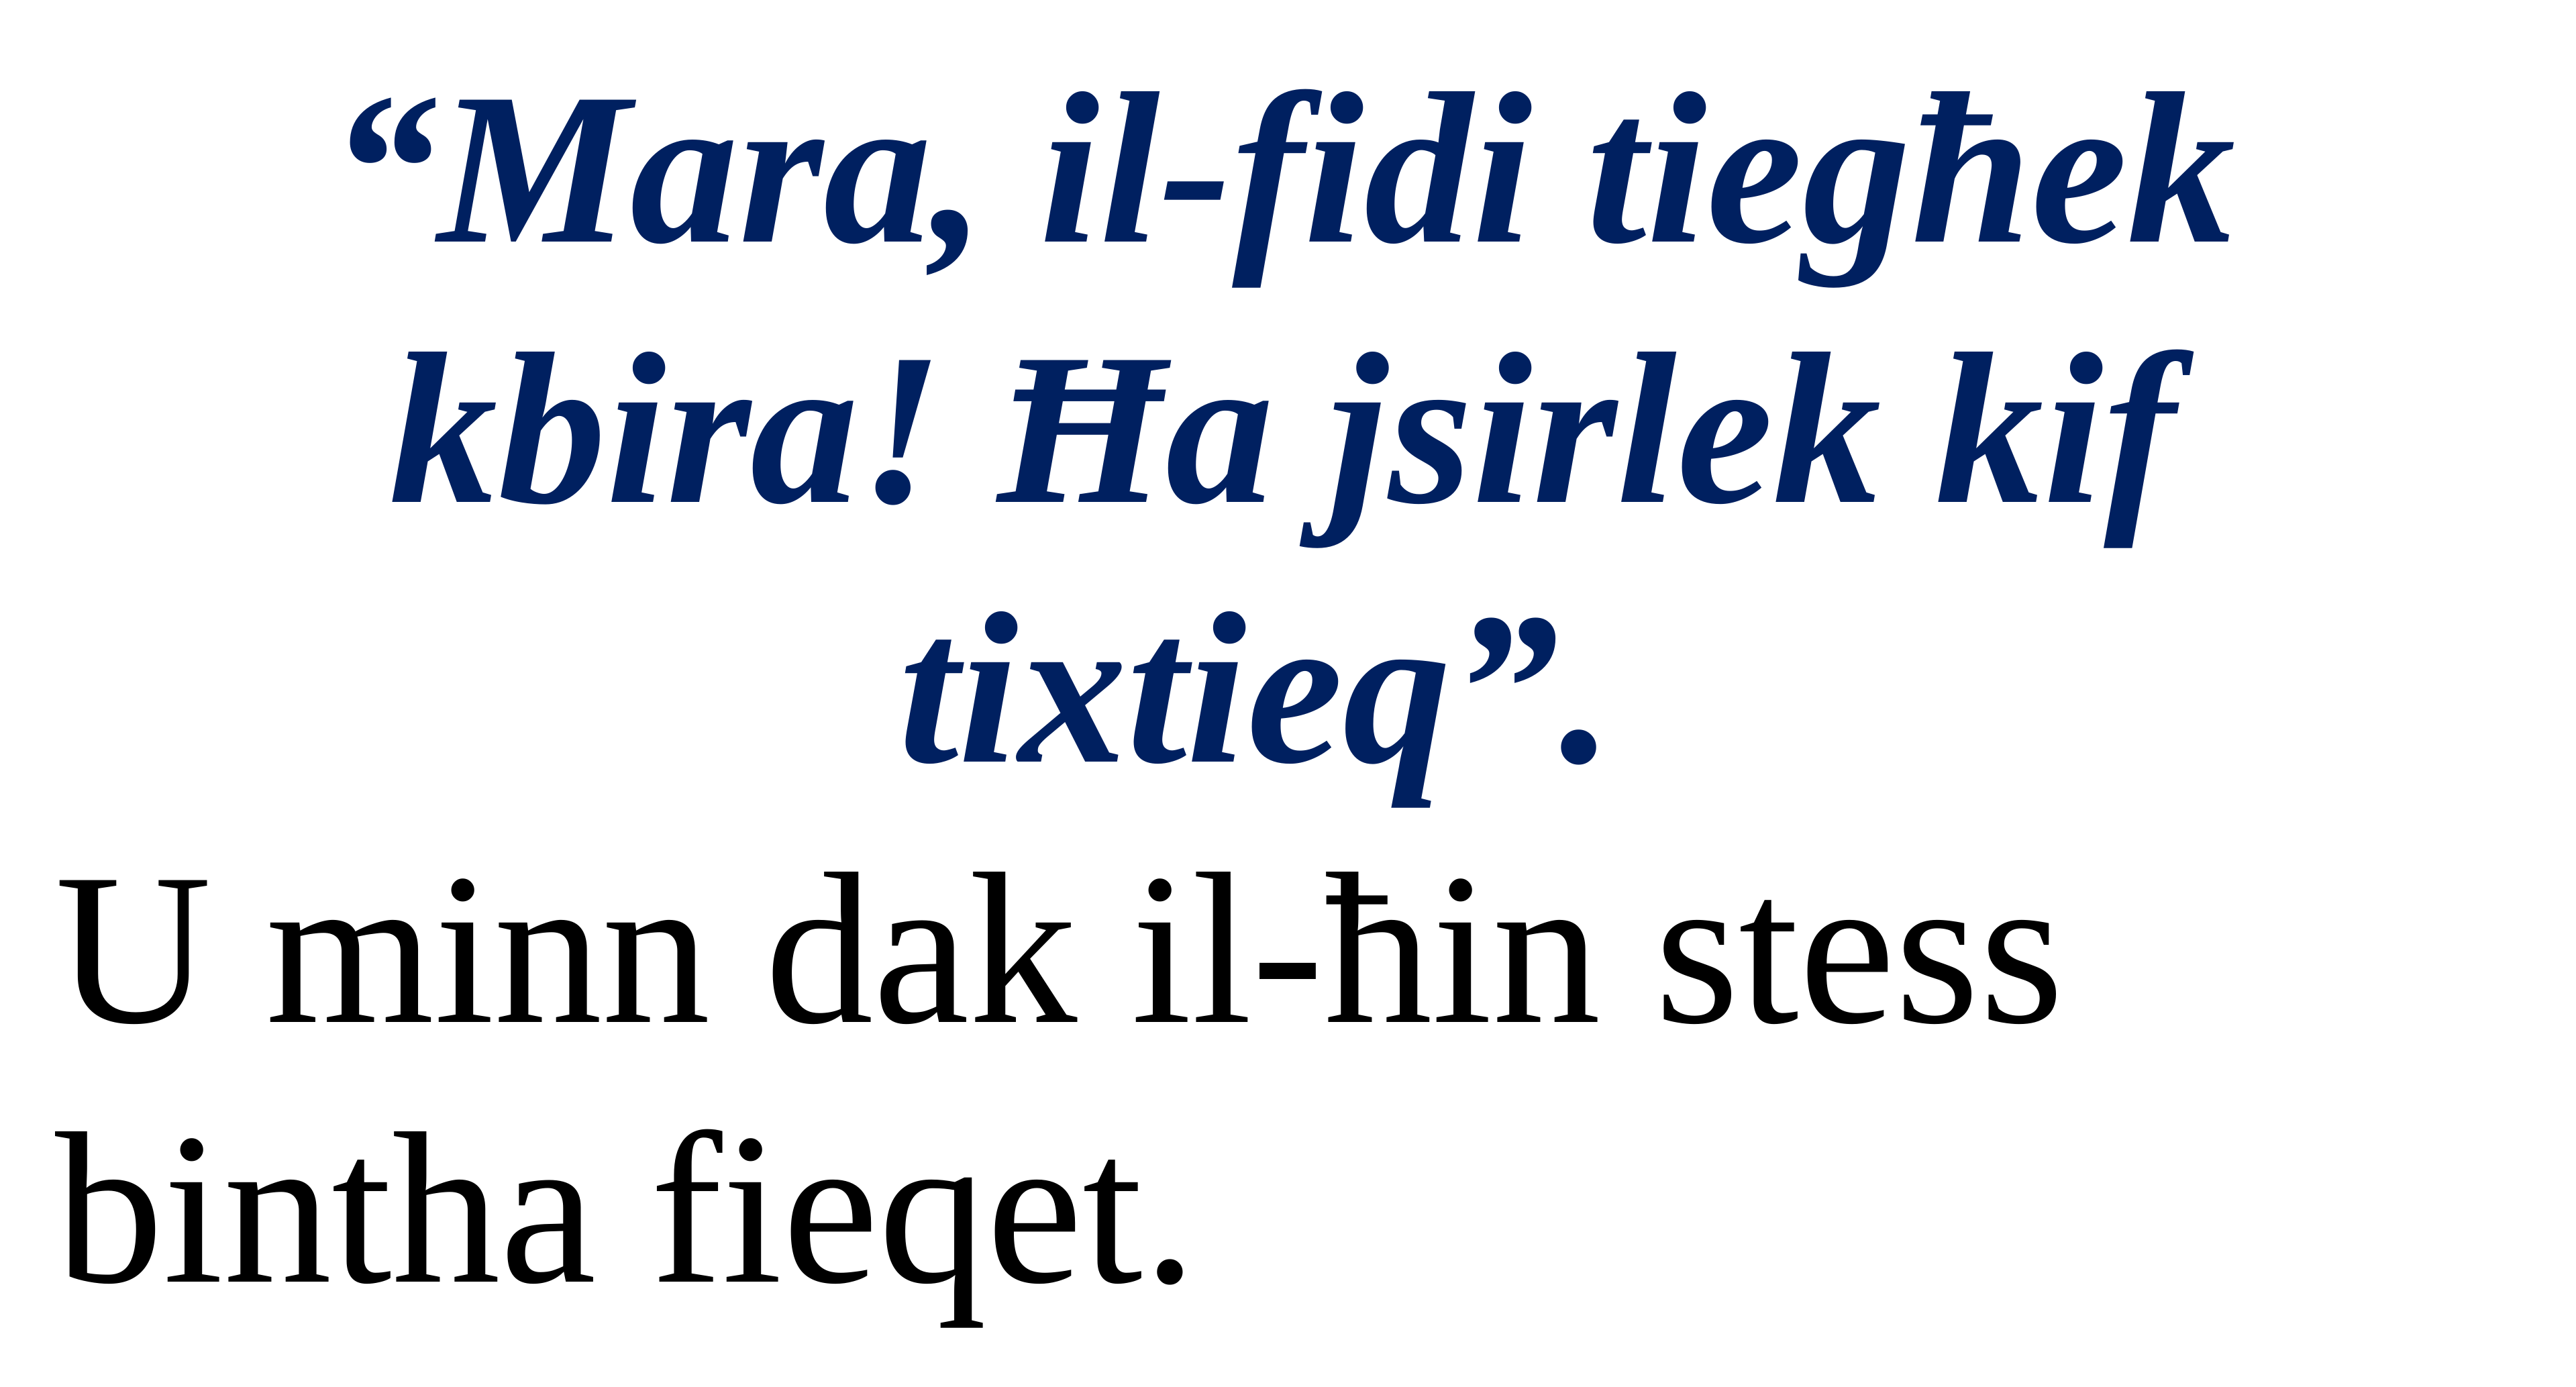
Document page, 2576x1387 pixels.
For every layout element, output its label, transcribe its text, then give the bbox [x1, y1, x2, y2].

text_box “Mara, il-fidi tiegħek kbira! Ħa jsirlek kif tixtieq”. U minn dak il-ħin stess bintha fieqet. [45, 20, 2522, 1331]
